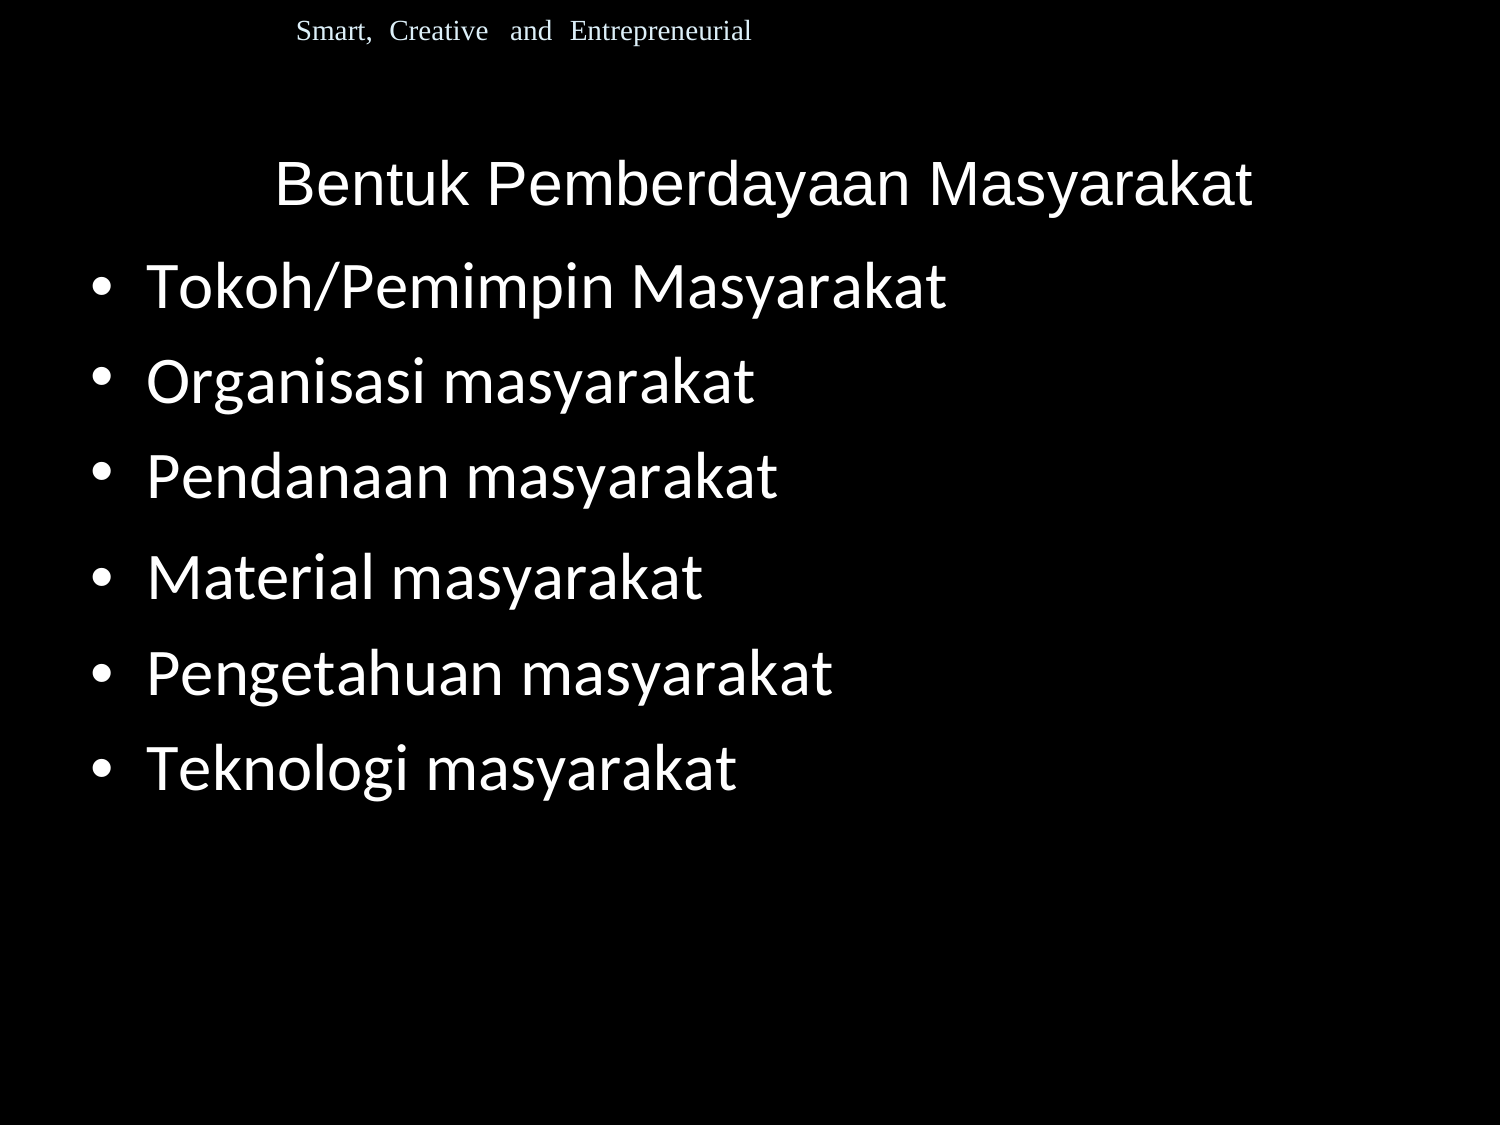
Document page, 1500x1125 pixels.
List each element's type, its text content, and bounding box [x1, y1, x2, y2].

text_box • • • [87, 251, 126, 515]
text_box • Material masyarakat • Pengetahuan masyarakat • Teknologi masyarakat [0, 493, 1500, 1122]
text_box Bentuk Pemberdayaan Masyarakat Tokoh/Pemimpin Masyarakat Organisasi masyarakat Pendanaan masyarakat [144, 152, 1262, 519]
text_box Smart, Creative and Entrepreneurial [293, 14, 775, 48]
